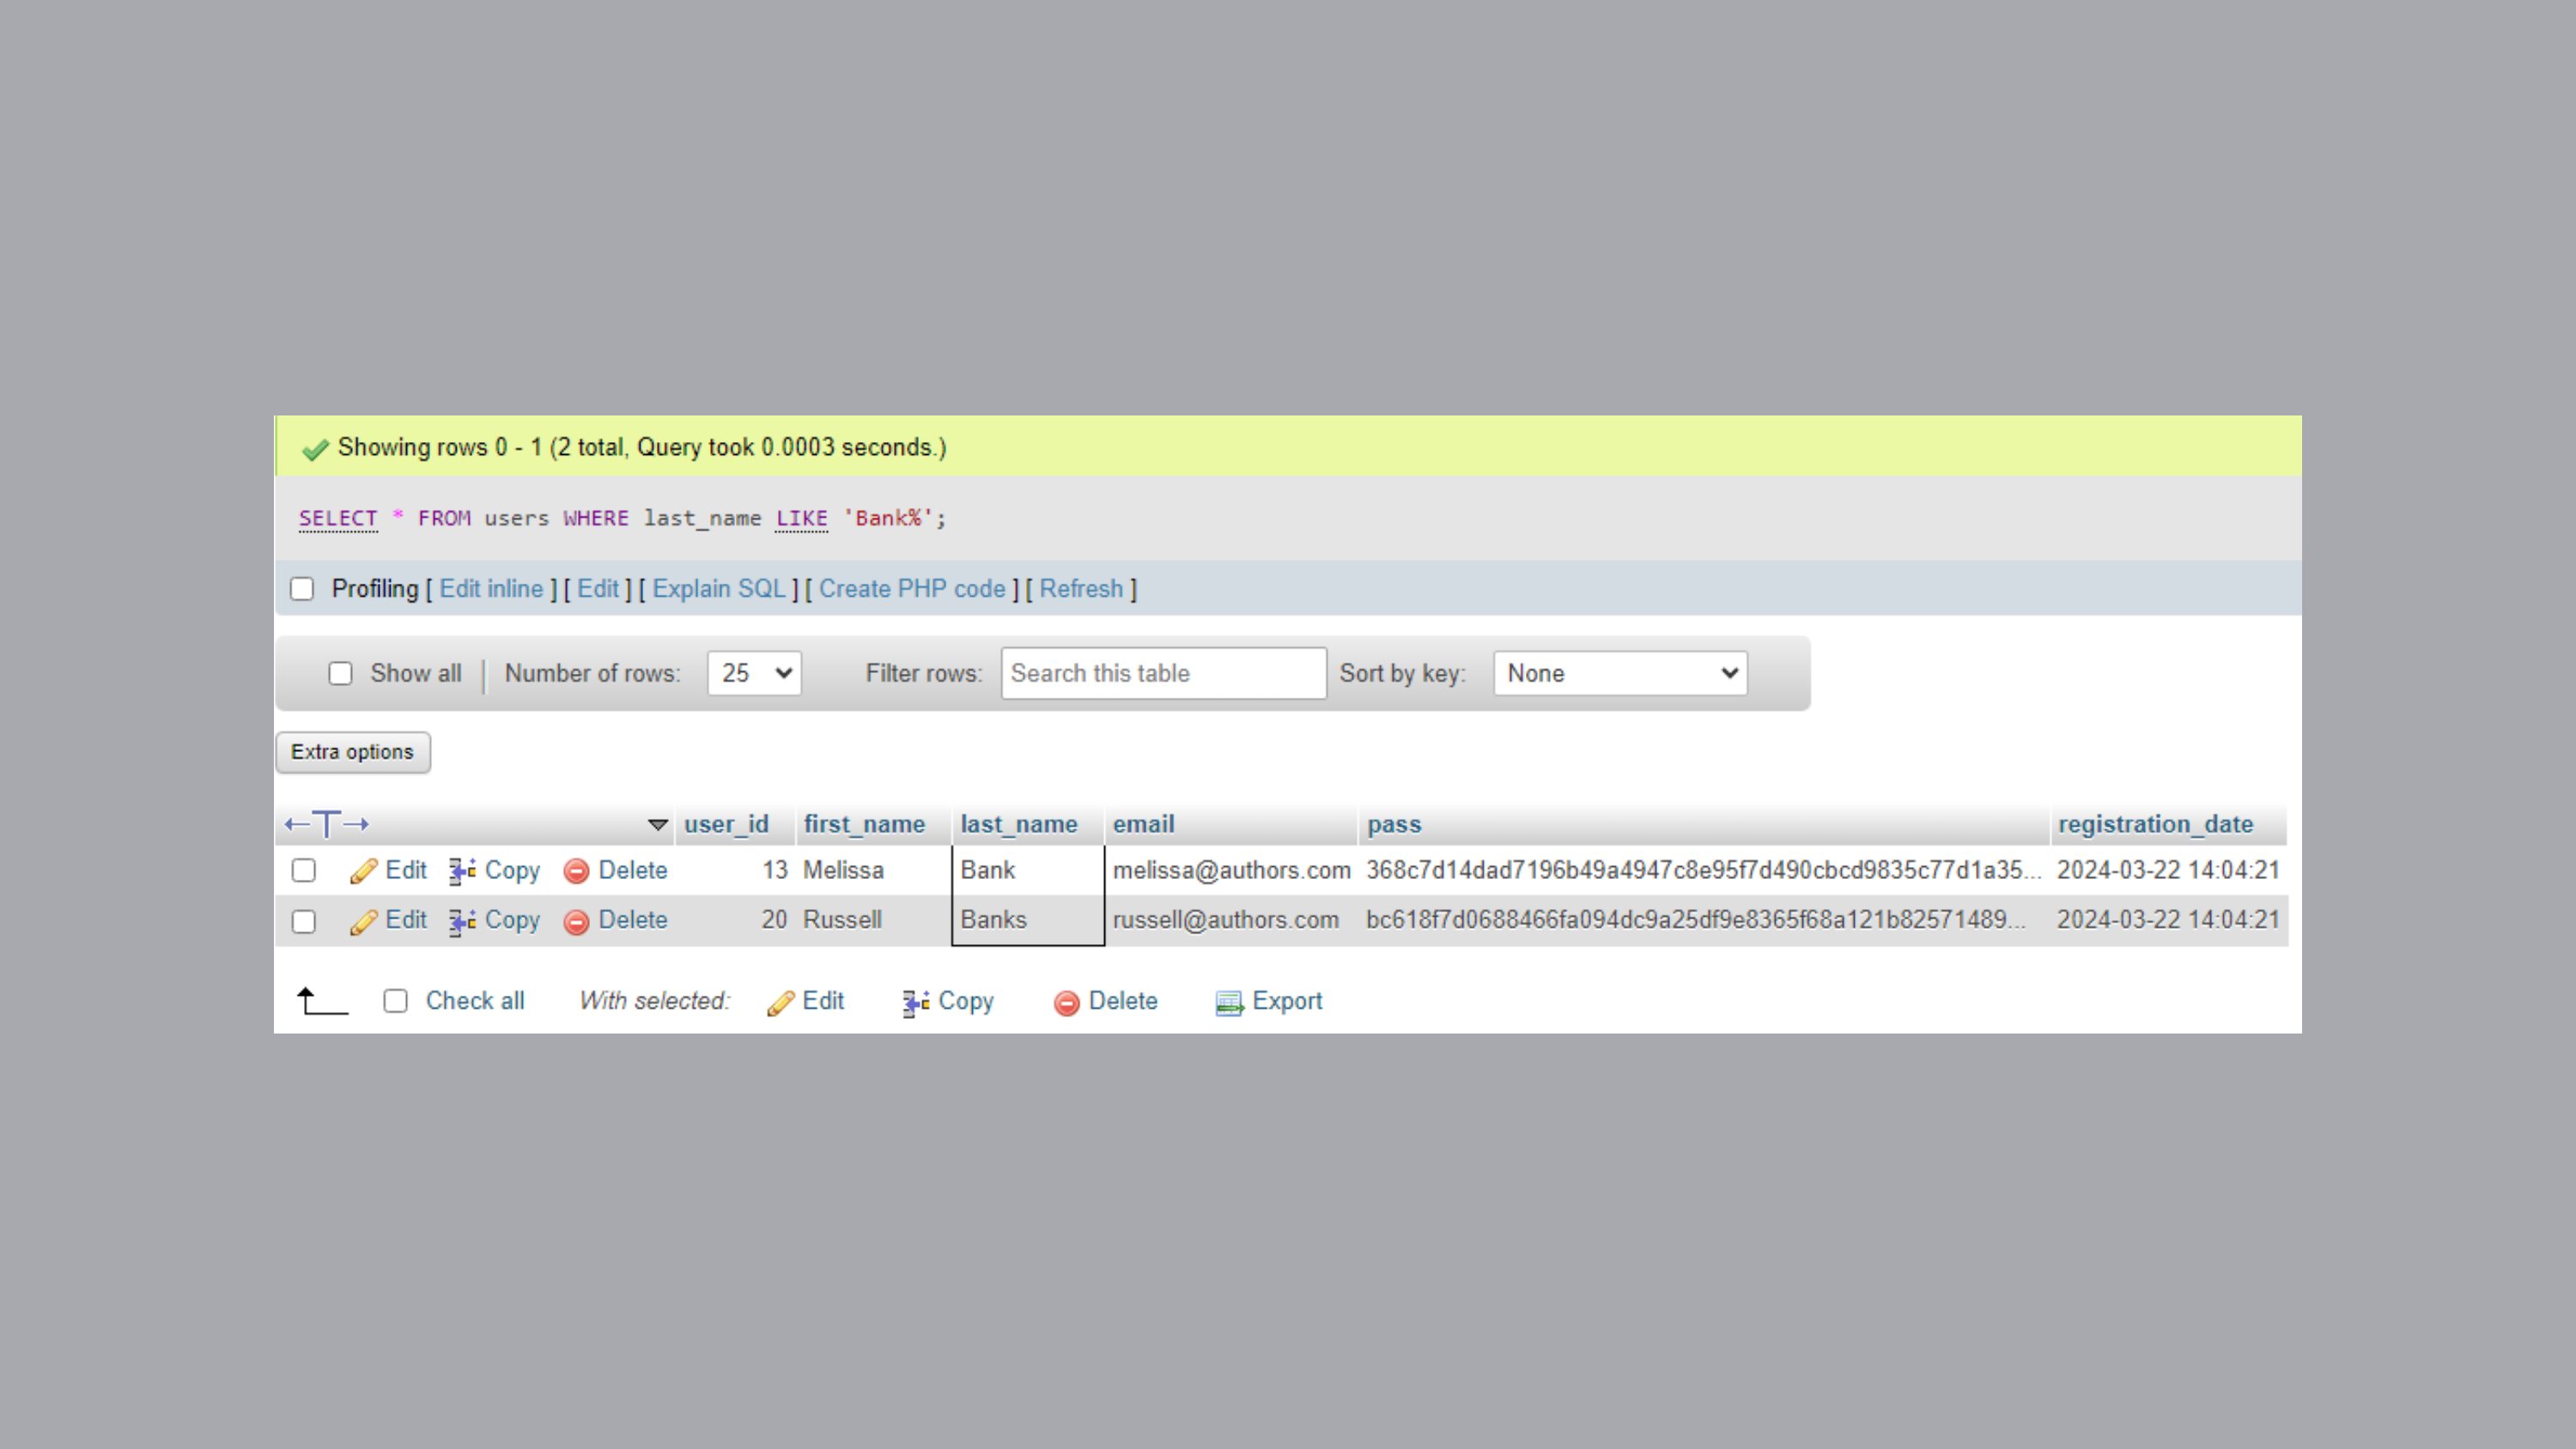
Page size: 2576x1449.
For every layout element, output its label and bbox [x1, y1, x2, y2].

text_box [274, 415, 2302, 1034]
